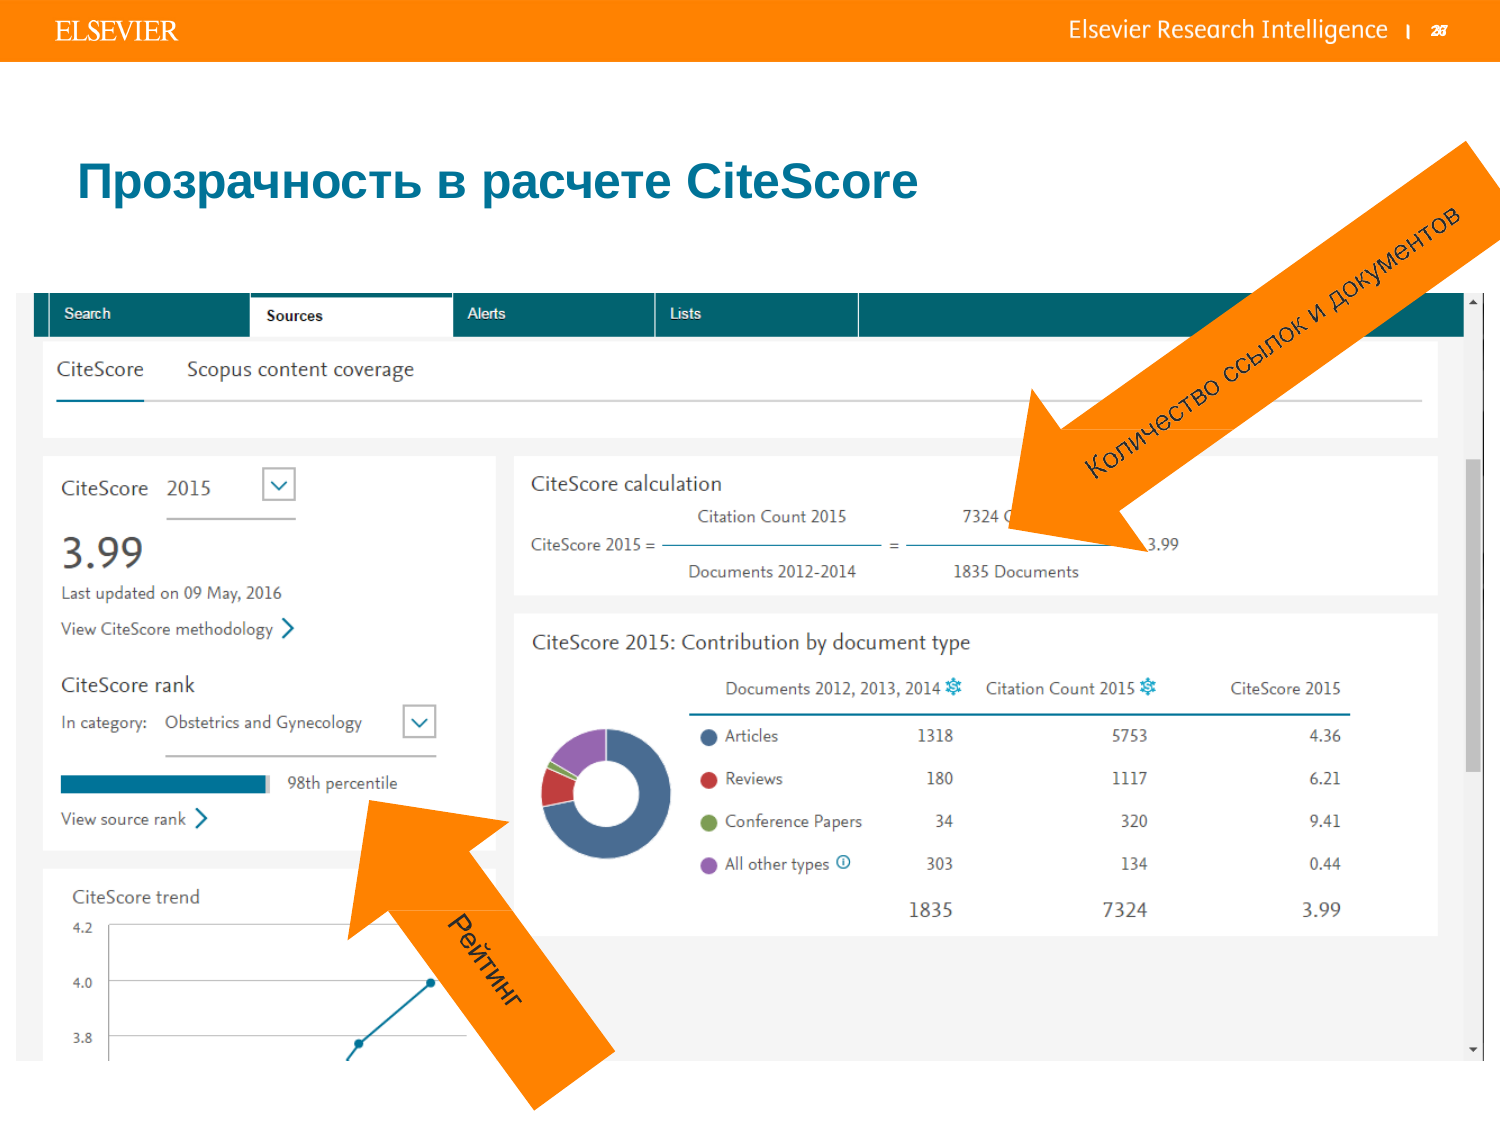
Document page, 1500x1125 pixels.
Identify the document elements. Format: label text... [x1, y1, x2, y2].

title Прозрачность в расчете CiteScore [75, 28, 1427, 273]
text_box [347, 800, 616, 1111]
text_box [1084, 208, 1460, 479]
text_box [16, 293, 1484, 1061]
text_box | 37 [1403, 21, 1449, 39]
text_box [504, 994, 522, 1006]
text_box [485, 968, 505, 988]
text_box [1427, 140, 1500, 269]
picture [0, 0, 1500, 62]
text_box [447, 913, 472, 931]
text_box [467, 944, 497, 972]
text_box [460, 932, 476, 949]
text_box [495, 981, 515, 1001]
text_box [484, 942, 491, 951]
text_box [1008, 388, 1165, 552]
